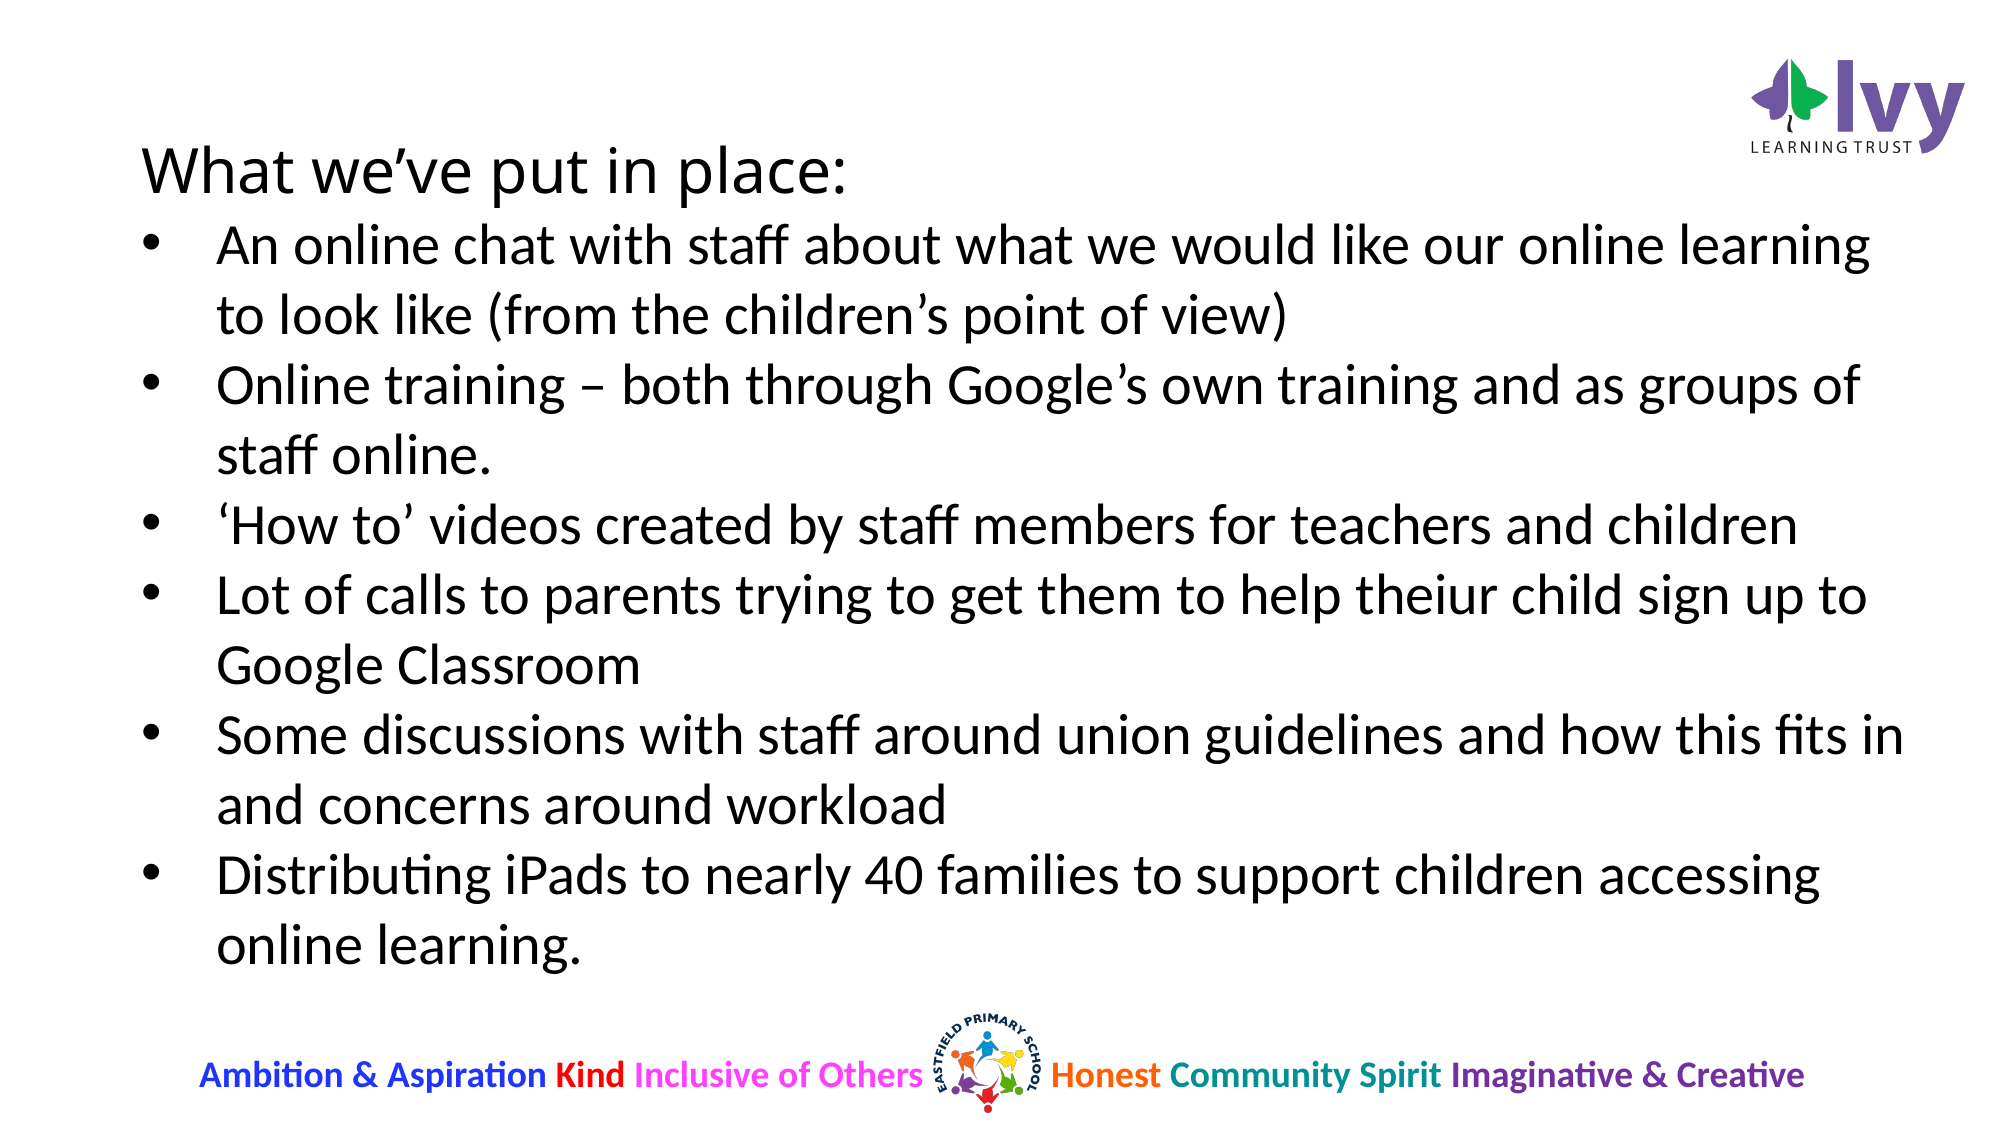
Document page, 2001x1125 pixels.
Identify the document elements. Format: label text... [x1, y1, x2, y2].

picture [1751, 57, 1965, 154]
text_box Ambition & Aspiration Kind Inclusive of Others Honest Community Spirit Imaginative & Creative [184, 1042, 933, 1103]
text_box Ambition & Aspiration Kind Inclusive of Others Honest Community Spirit Imaginative & Creative [1041, 1042, 2000, 1103]
picture [933, 1013, 1041, 1113]
text_box What we’ve put in place: An online chat with staff about what we would like our online learning to look like (from the children’s point of view) Online training – both through Google’s own training and as groups of staff online. ‘How to’ videos created by staff members for teachers and children Lot of calls to parents trying to get them to help theiur child sign up to Google Classroom Some discussions with staff around union guidelines and how this fits in and concerns around workload Distributing iPads to nearly 40 families to support children accessing online learning. [126, 124, 1929, 984]
